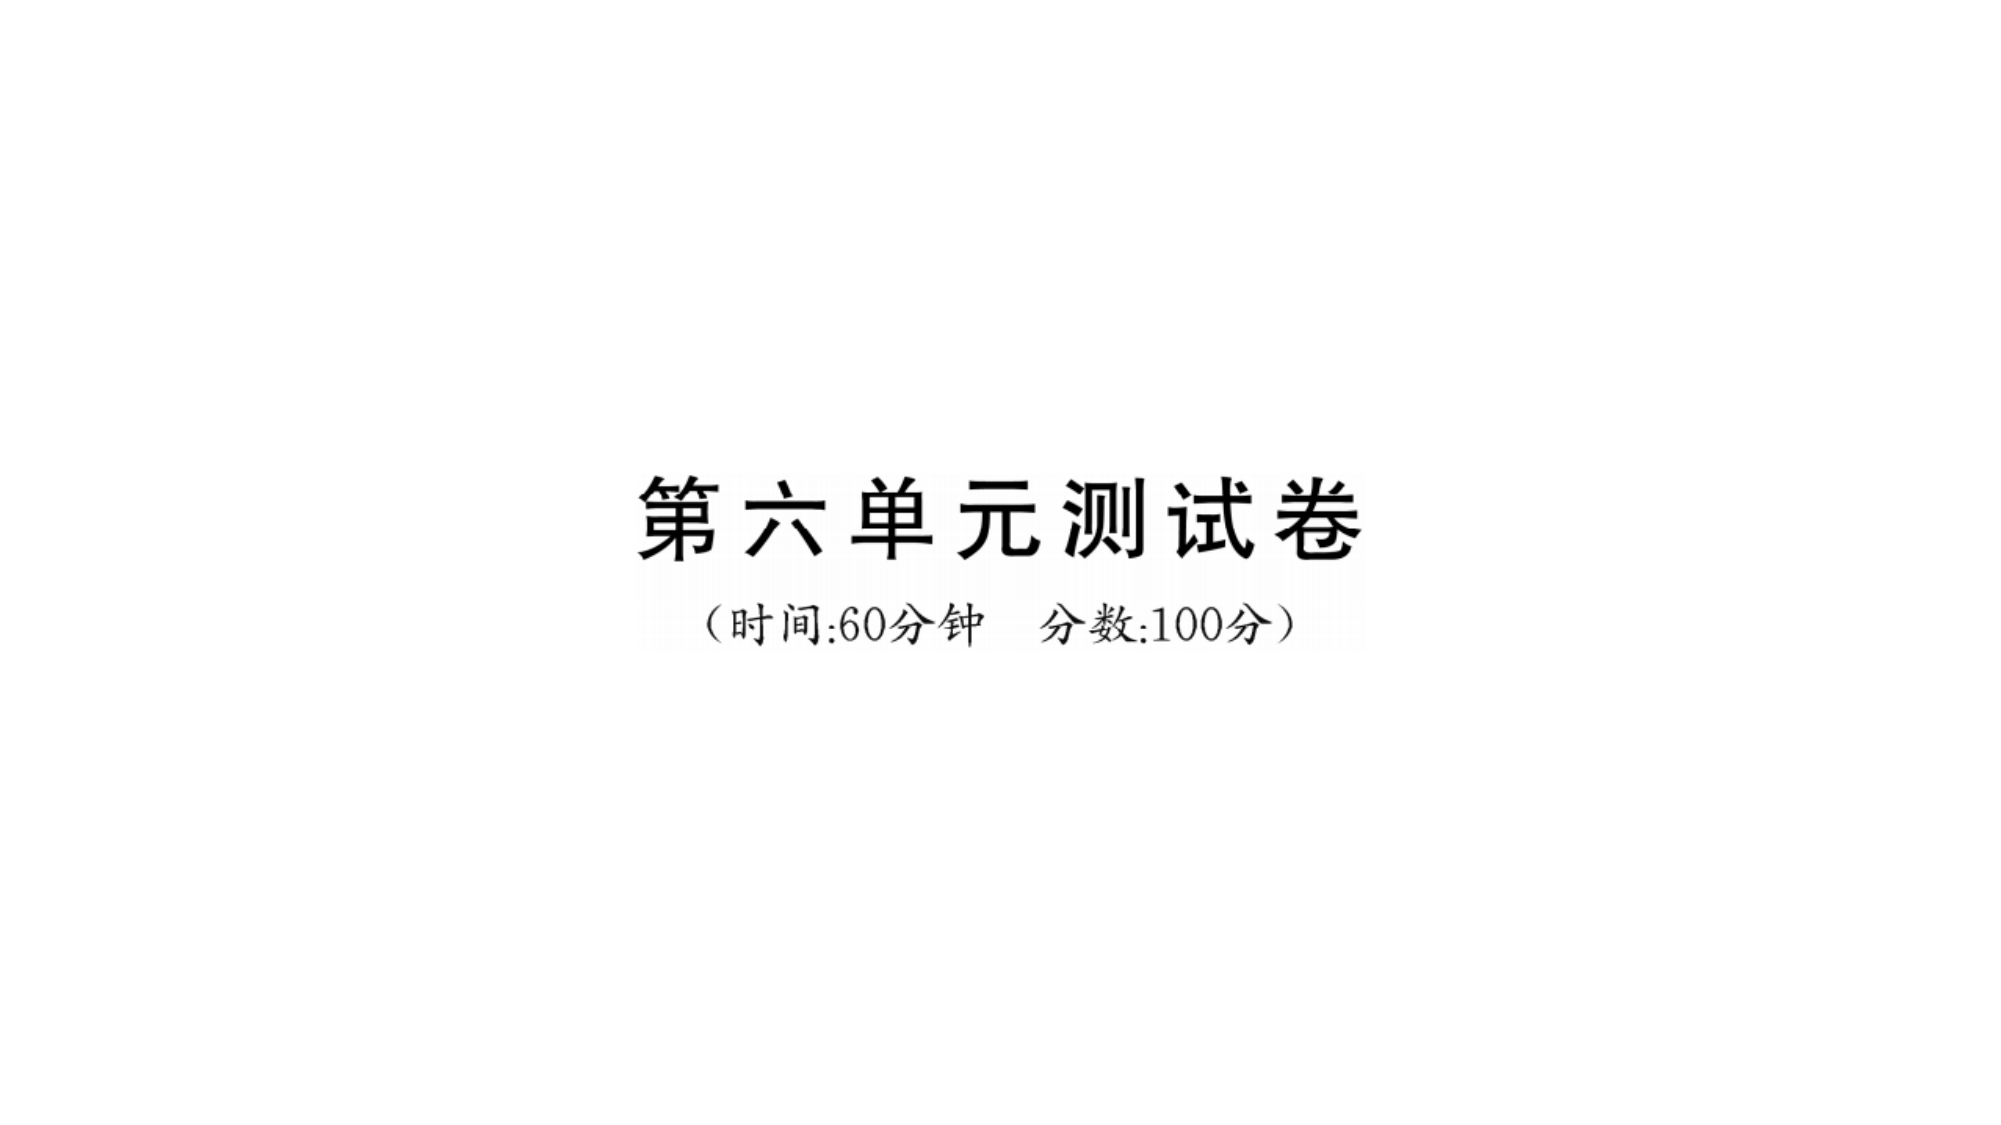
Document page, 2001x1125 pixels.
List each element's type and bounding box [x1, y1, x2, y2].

picture [635, 474, 1365, 651]
